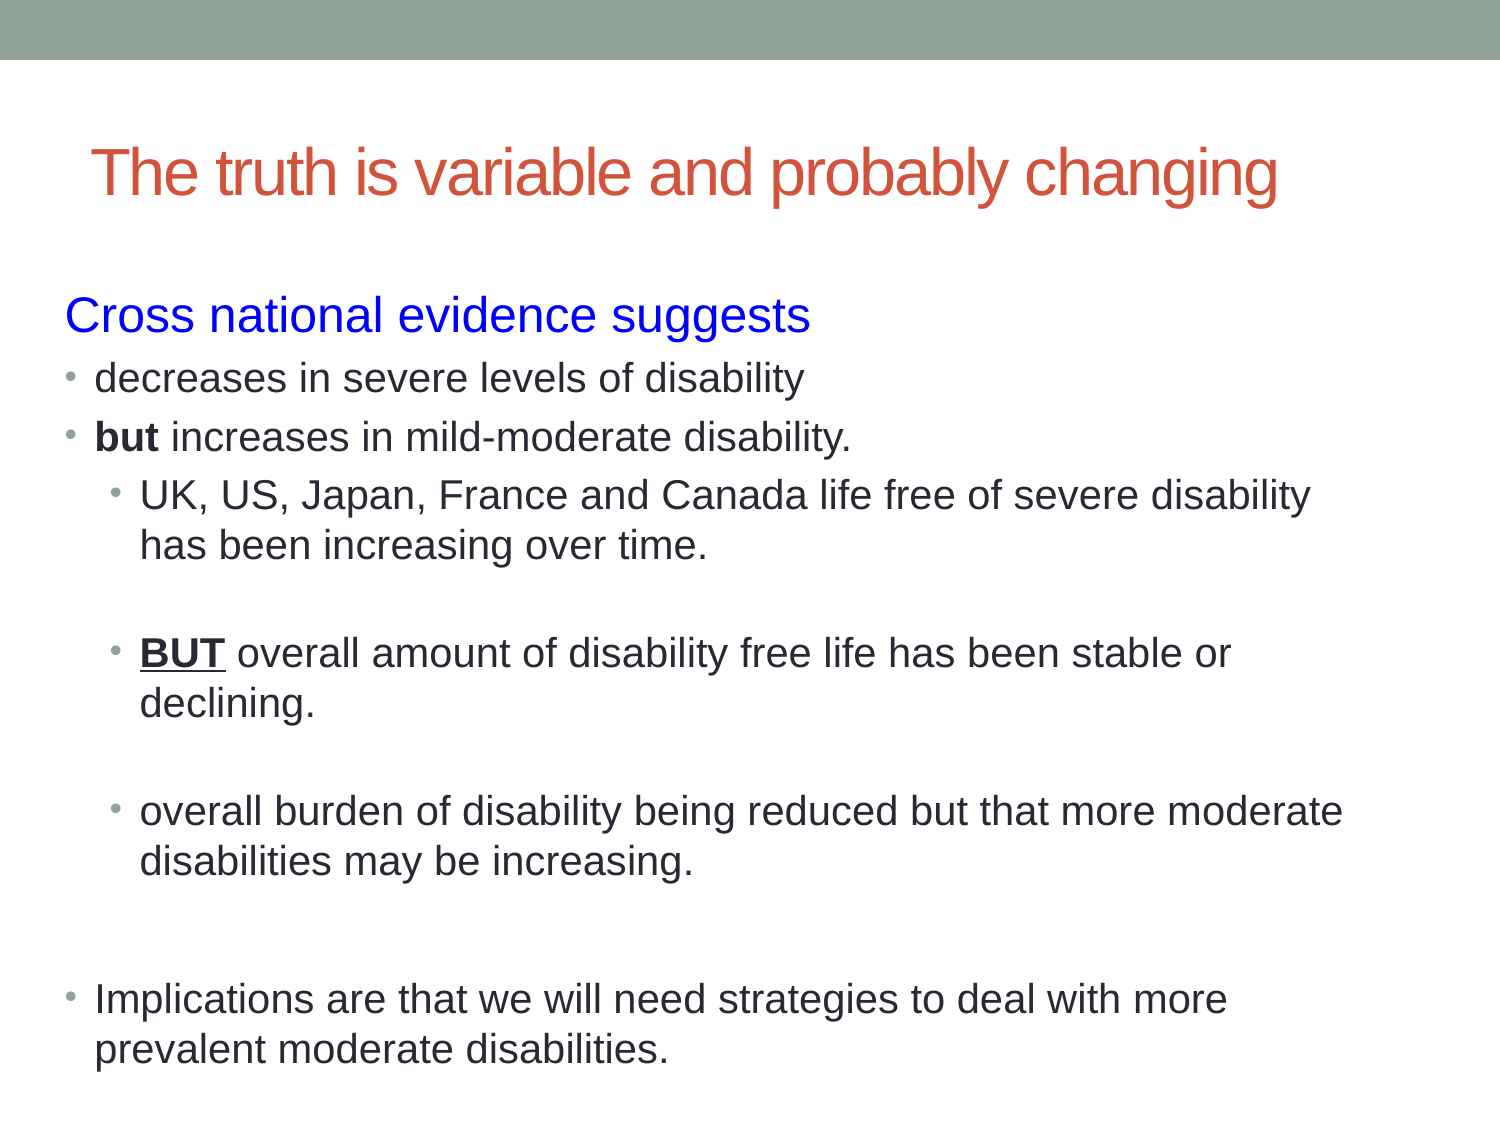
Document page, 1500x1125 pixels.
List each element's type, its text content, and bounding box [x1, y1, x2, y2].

list Cross national evidence suggests decreases in severe levels of disability but increases in mild-moderate disability. UK, US, Japan, France and Canada life free of severe disability has been increasing over time. BUT overall amount of disability free life has been stable or declining. overall burden of disability being reduced but that more moderate disabilities may be increasing. Implications are that we will need strategies to deal with more prevalent moderate disabilities. [49, 275, 1372, 1071]
title The truth is variable and probably changing [75, 87, 1425, 250]
